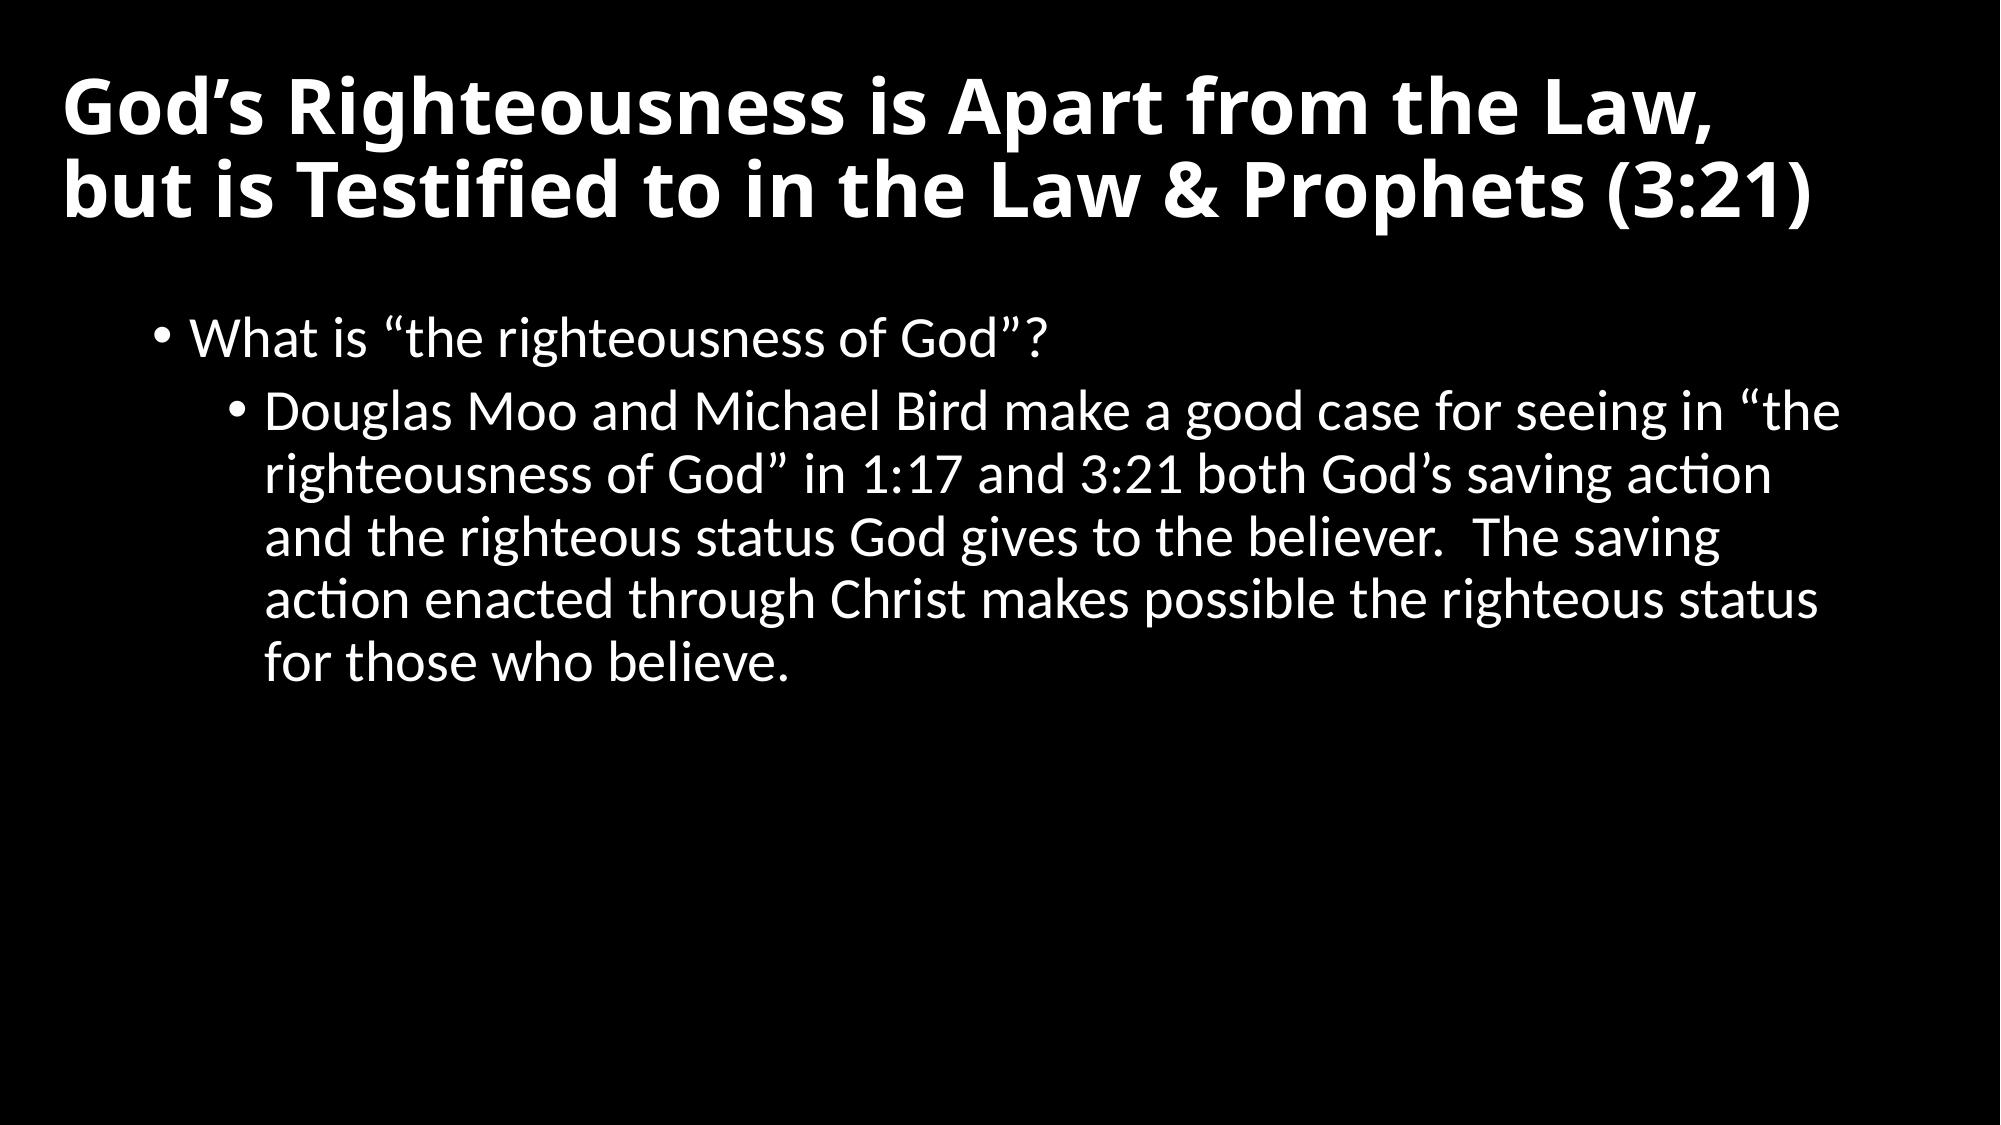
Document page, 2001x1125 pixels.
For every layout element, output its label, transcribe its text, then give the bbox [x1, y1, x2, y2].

title God’s Righteousness is Apart from the Law, but is Testified to in the Law & Prophets (3:21) [46, 24, 1863, 278]
list What is “the righteousness of God”? Douglas Moo and Michael Bird make a good case for seeing in “the righteousness of God” in 1:17 and 3:21 both God’s saving action and the righteous status God gives to the believer. The saving action enacted through Christ makes possible the righteous status for those who believe. [137, 299, 1863, 1014]
